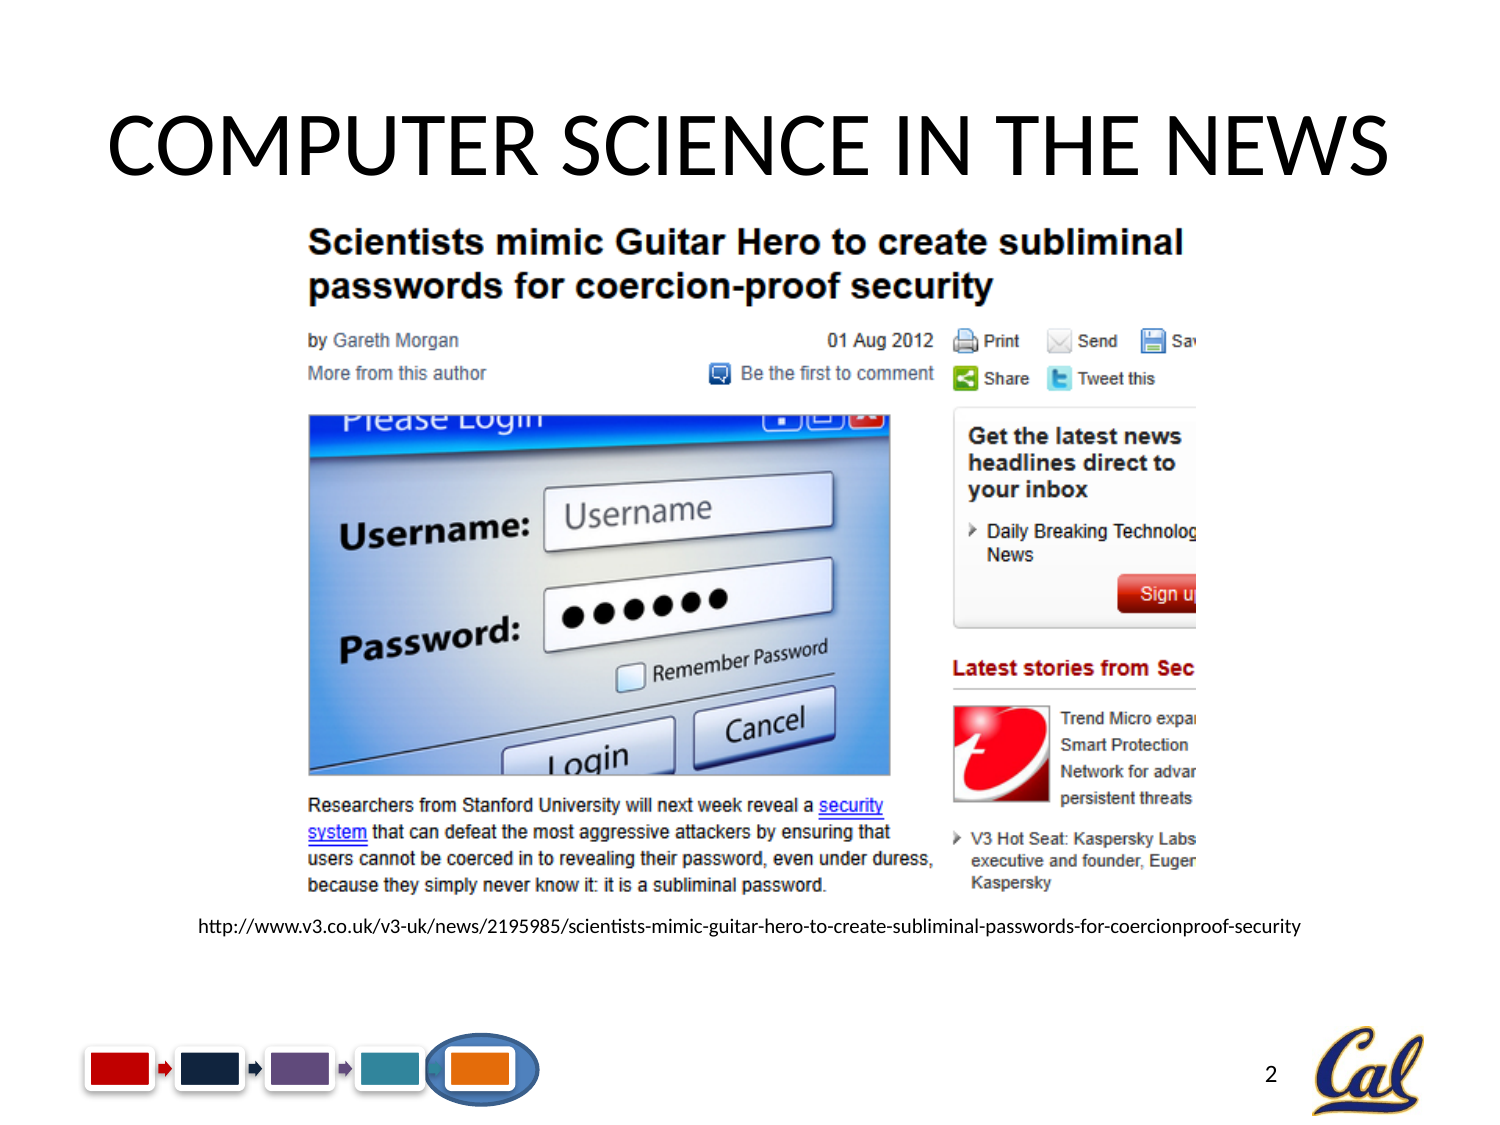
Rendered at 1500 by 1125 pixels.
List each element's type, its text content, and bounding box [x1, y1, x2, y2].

text_box http://www.v3.co.uk/v3-uk/news/2195985/scientists-mimic-guitar-hero-to-create-subliminal-passwords-for-coercionproof-security [183, 905, 1317, 946]
picture [304, 219, 1196, 906]
picture [1312, 1026, 1424, 1116]
title Computer Science in the News [75, 45, 1425, 233]
